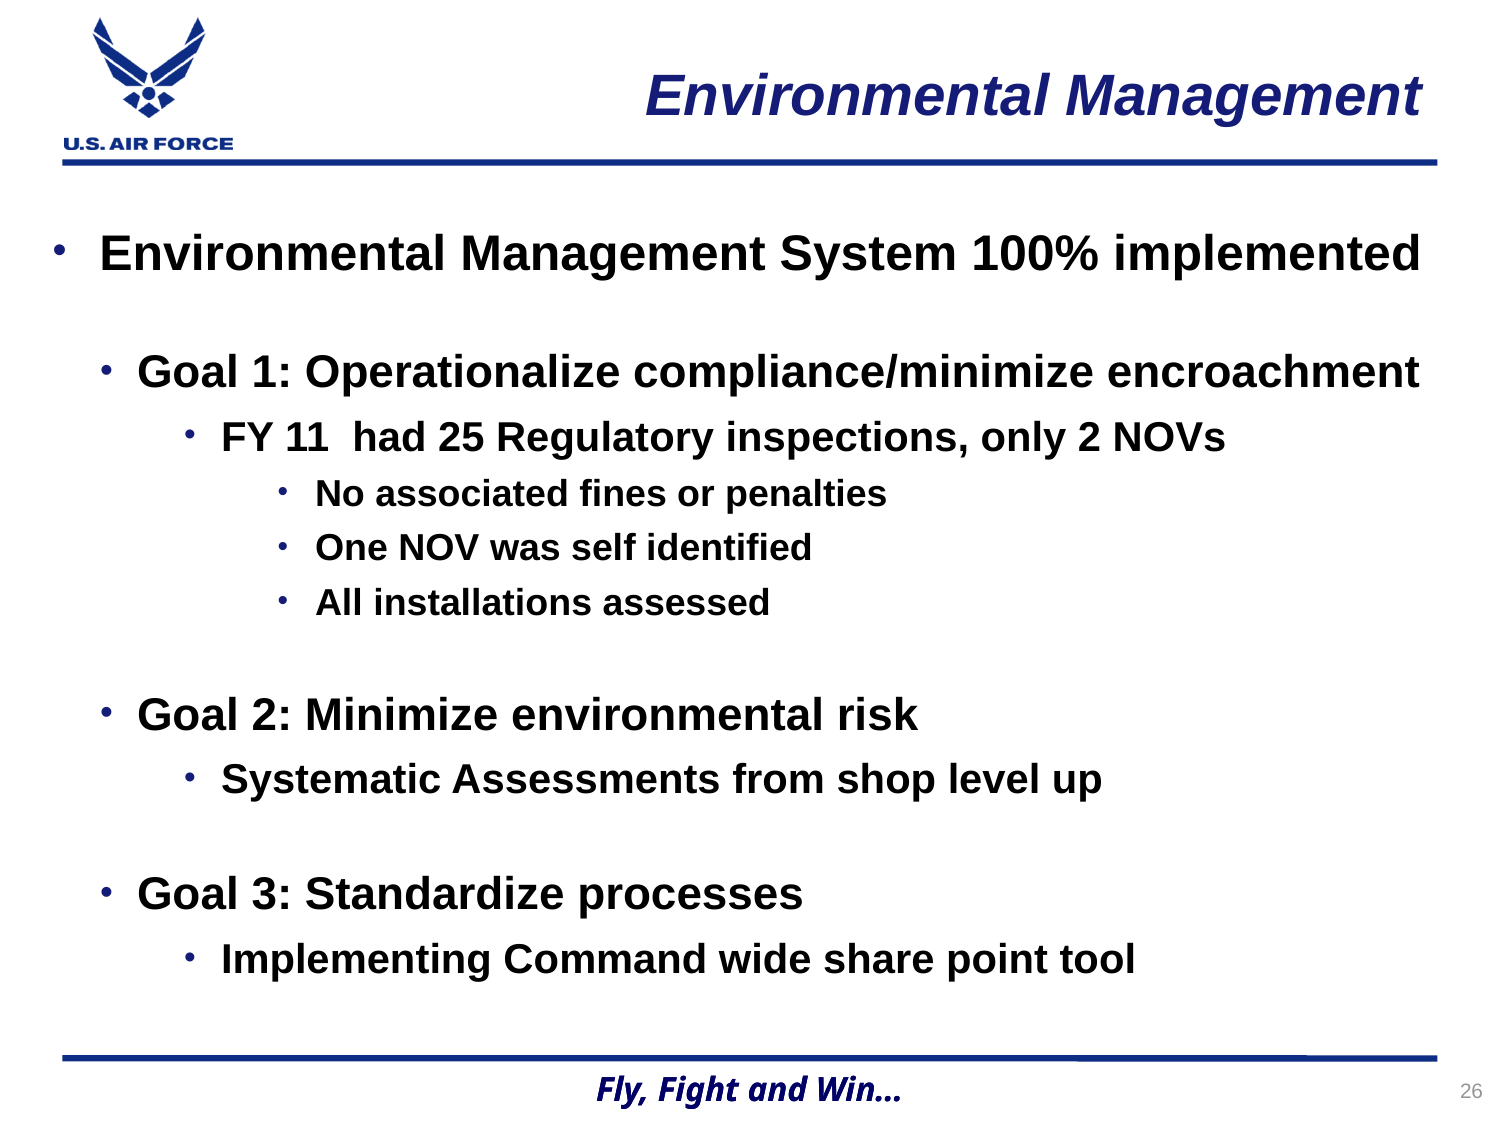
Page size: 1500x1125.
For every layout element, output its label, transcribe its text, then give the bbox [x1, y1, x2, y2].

slide_number 26 [1310, 1070, 1499, 1121]
title Environmental Management [237, 50, 1438, 125]
list Environmental Management System 100% implemented Goal 1: Operationalize compliance/minimize encroachment FY 11 had 25 Regulatory inspections, only 2 NOVs No associated fines or penalties One NOV was self identified All installations assessed Goal 2: Minimize environmental risk Systematic Assessments from shop level up Goal 3: Standardize processes Implementing Command wide share point tool [37, 212, 1450, 1050]
picture [64, 17, 233, 150]
